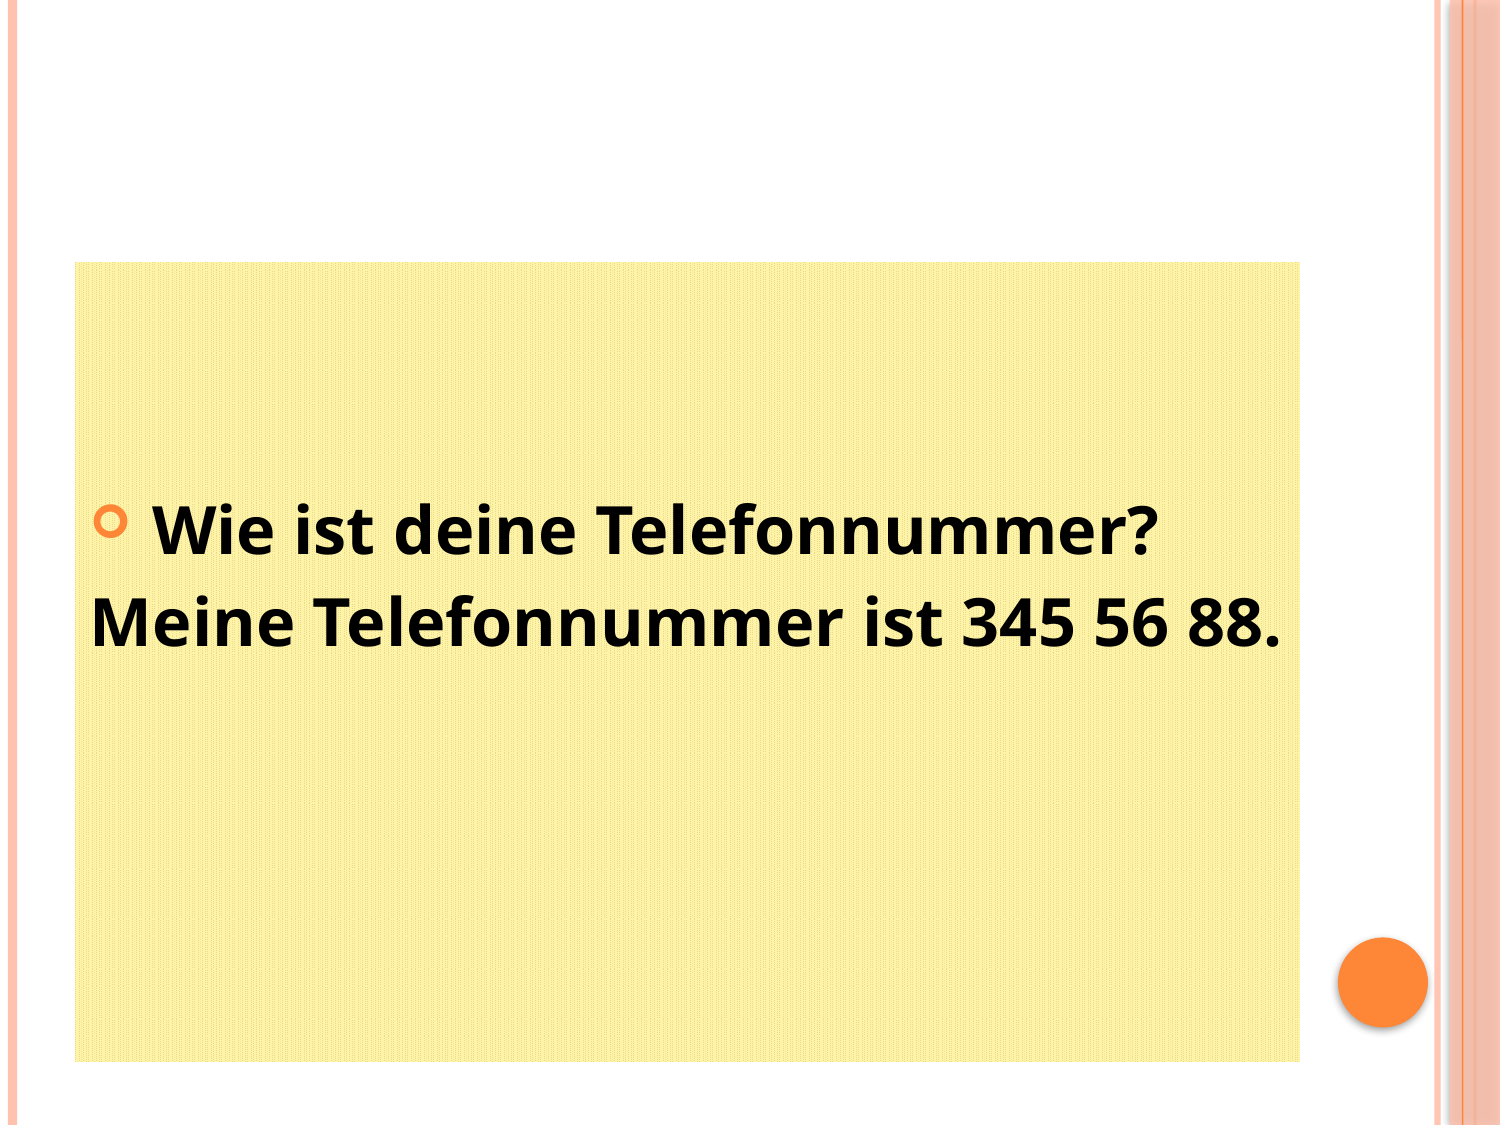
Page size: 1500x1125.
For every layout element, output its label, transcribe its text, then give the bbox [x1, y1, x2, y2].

list Wie ist deine Telefonnummer? Meine Telefonnummer ist 345 56 88. [75, 262, 1300, 1062]
